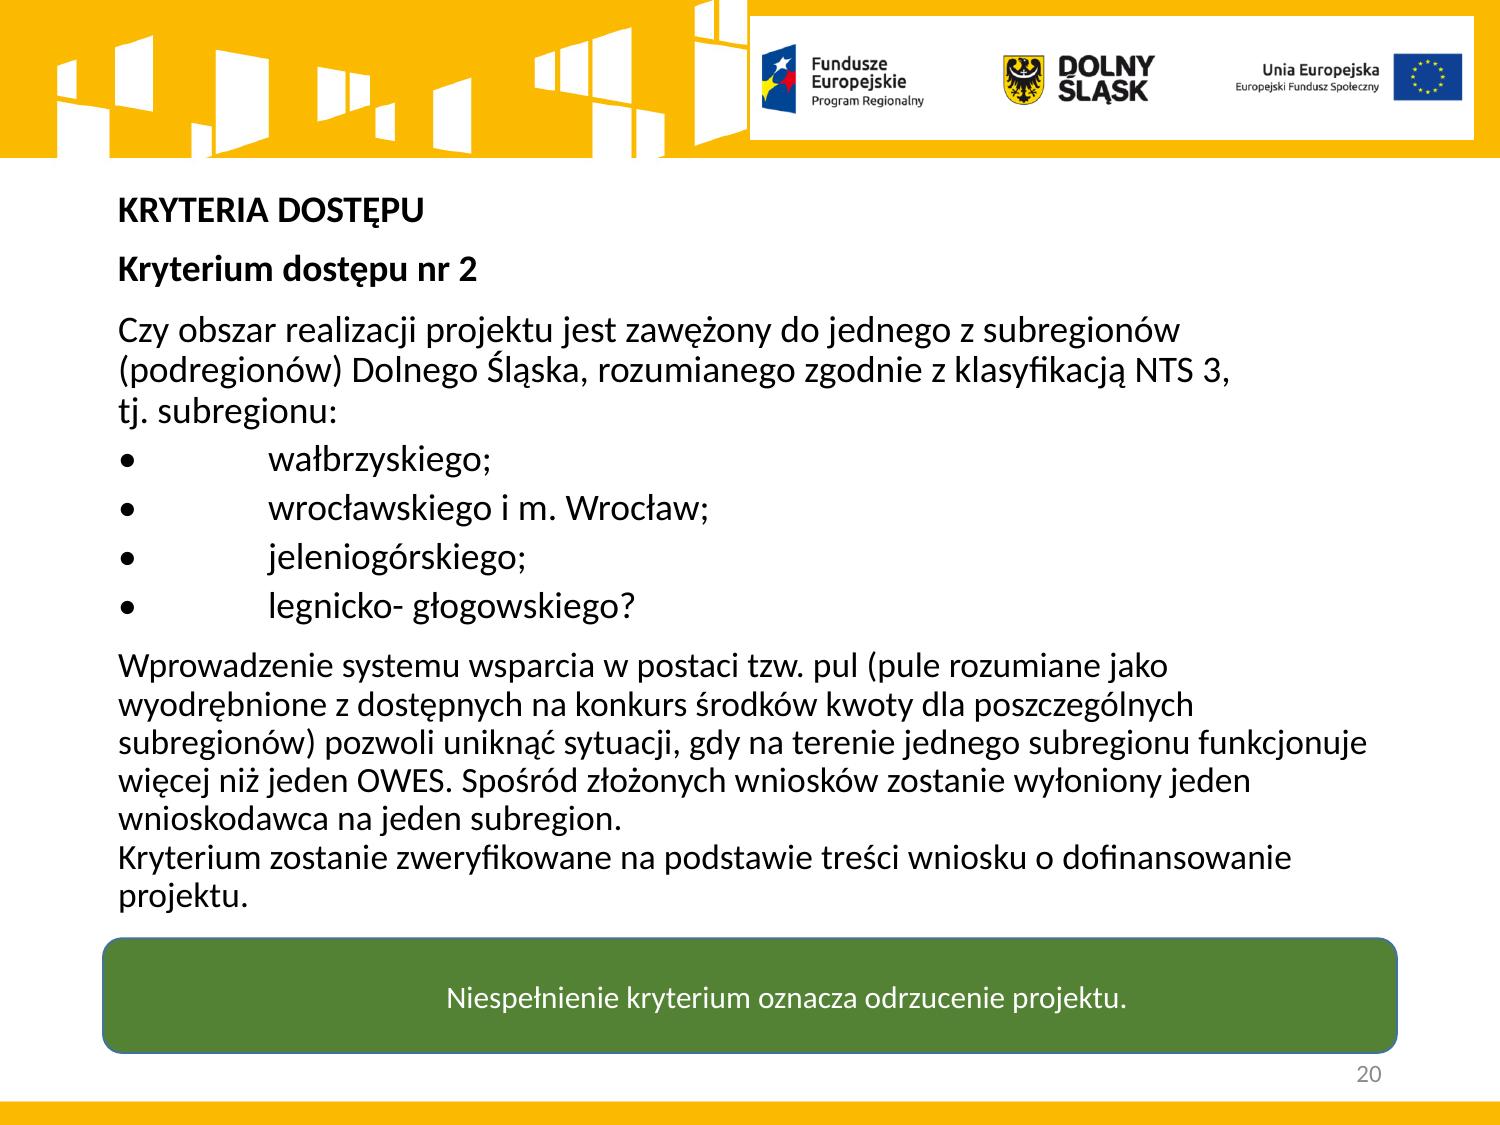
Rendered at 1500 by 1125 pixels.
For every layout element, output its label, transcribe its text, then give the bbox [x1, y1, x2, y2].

text_box Niespełnienie kryterium oznacza odrzucenie projektu. [102, 937, 1398, 1054]
slide_number 20 [1059, 1042, 1397, 1103]
picture [0, 0, 1500, 1125]
title KRYTERIA DOSTĘPU [102, 156, 1398, 240]
list Kryterium dostępu nr 2 Czy obszar realizacji projektu jest zawężony do jednego z subregionów (podregionów) Dolnego Śląska, rozumianego zgodnie z klasyfikacją NTS 3, tj. subregionu: • wałbrzyskiego; • wrocławskiego i m. Wrocław; • jeleniogórskiego; • legnicko- głogowskiego? Wprowadzenie systemu wsparcia w postaci tzw. pul (pule rozumiane jako wyodrębnione z dostępnych na konkurs środków kwoty dla poszczególnych subregionów) pozwoli uniknąć sytuacji, gdy na terenie jednego subregionu funkcjonuje więcej niż jeden OWES. Spośród złożonych wniosków zostanie wyłoniony jeden wnioskodawca na jeden subregion. Kryterium zostanie zweryfikowane na podstawie treści wniosku o dofinansowanie projektu. [102, 240, 1398, 926]
